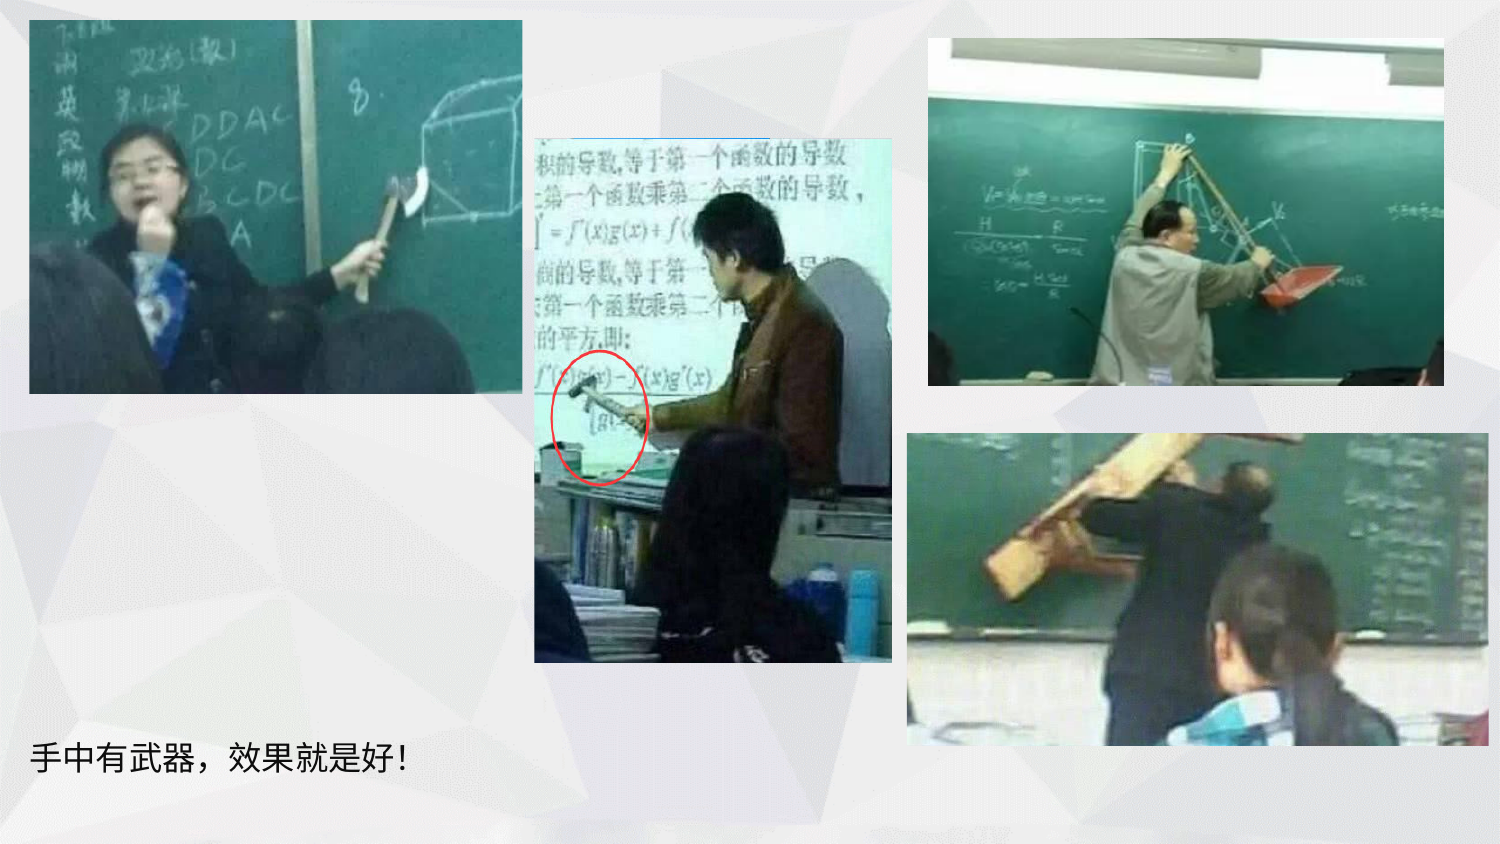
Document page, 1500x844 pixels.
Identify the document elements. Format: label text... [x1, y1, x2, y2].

text_box 手中有武器，效果就是好！ [29, 737, 956, 778]
picture [0, 0, 1500, 844]
